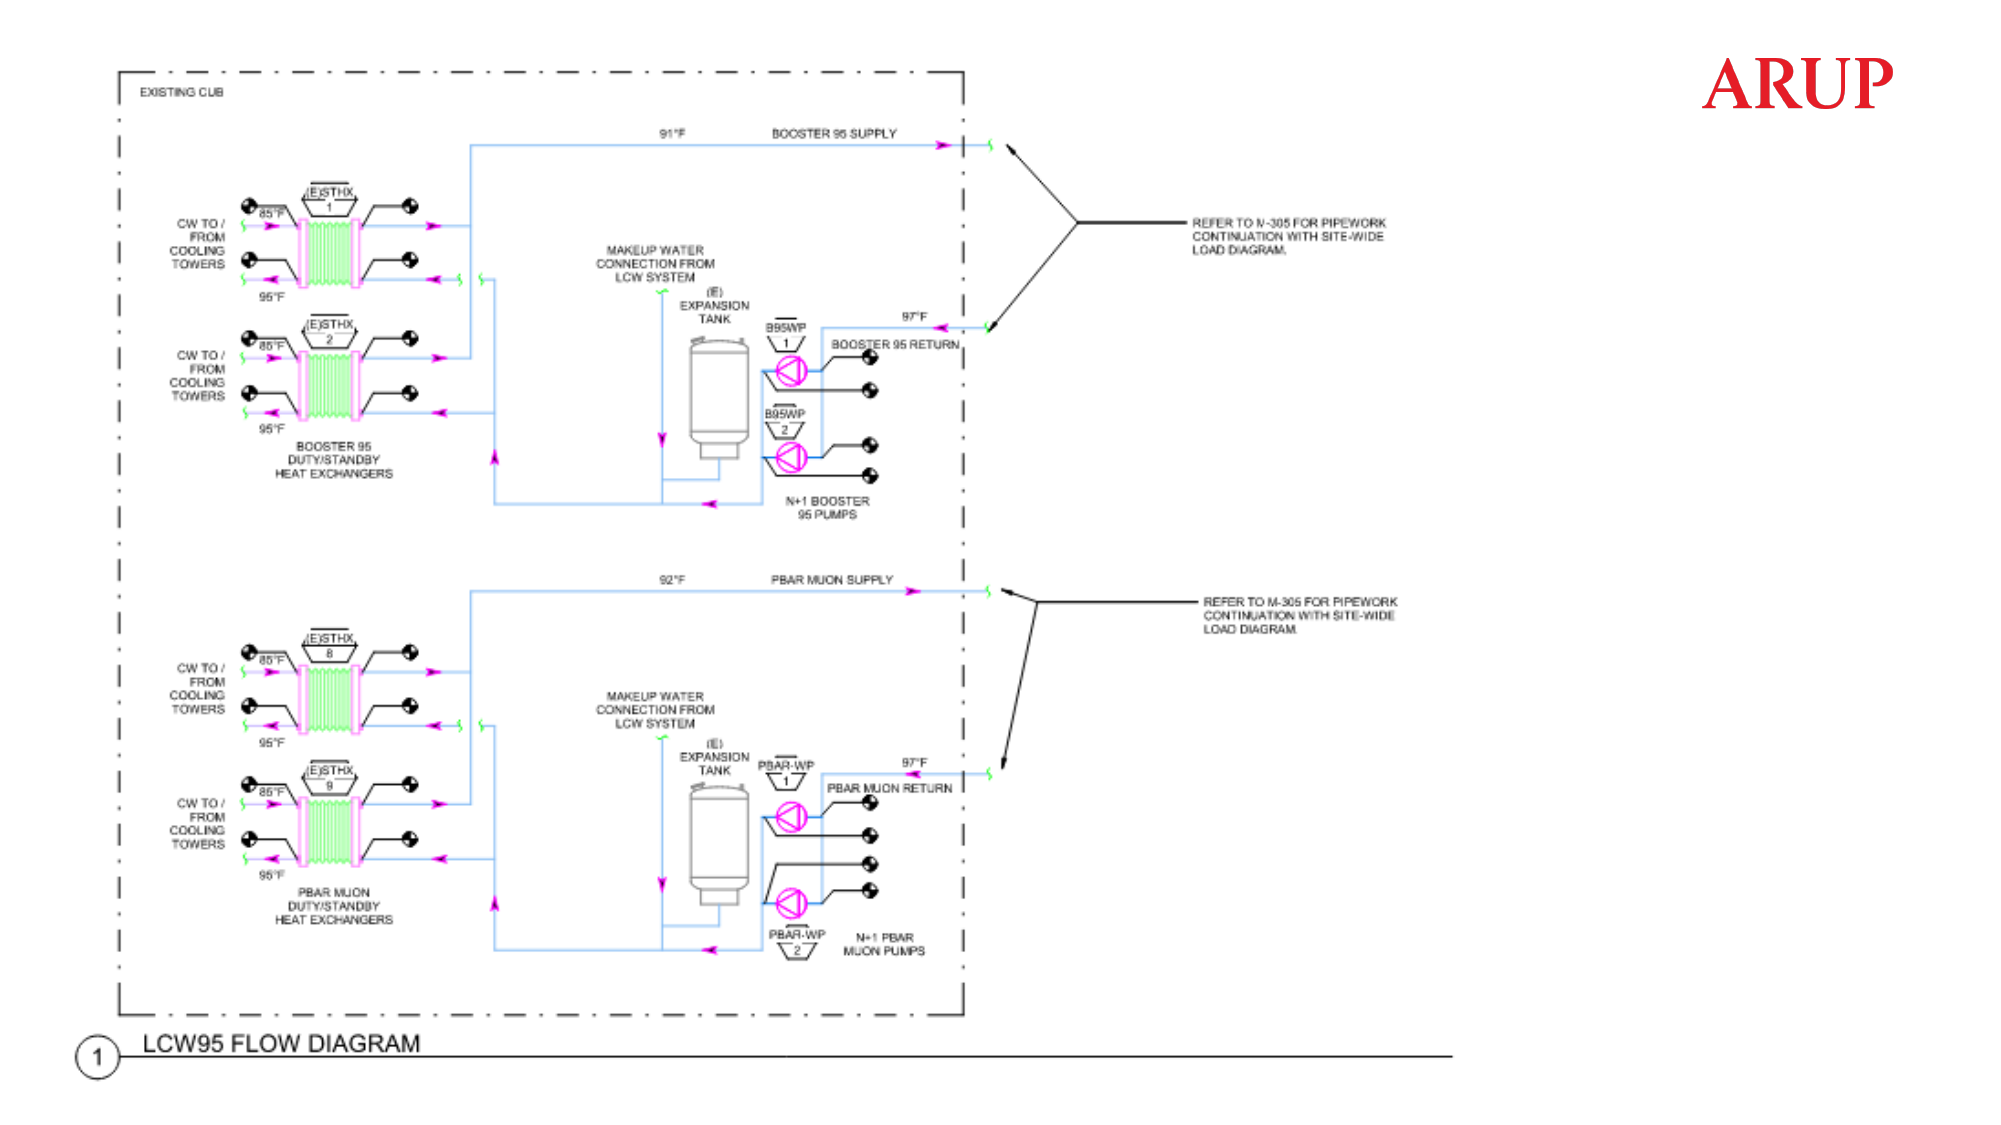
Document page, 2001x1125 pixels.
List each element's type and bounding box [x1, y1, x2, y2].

picture [1702, 58, 1893, 109]
picture [6, 24, 1515, 1100]
